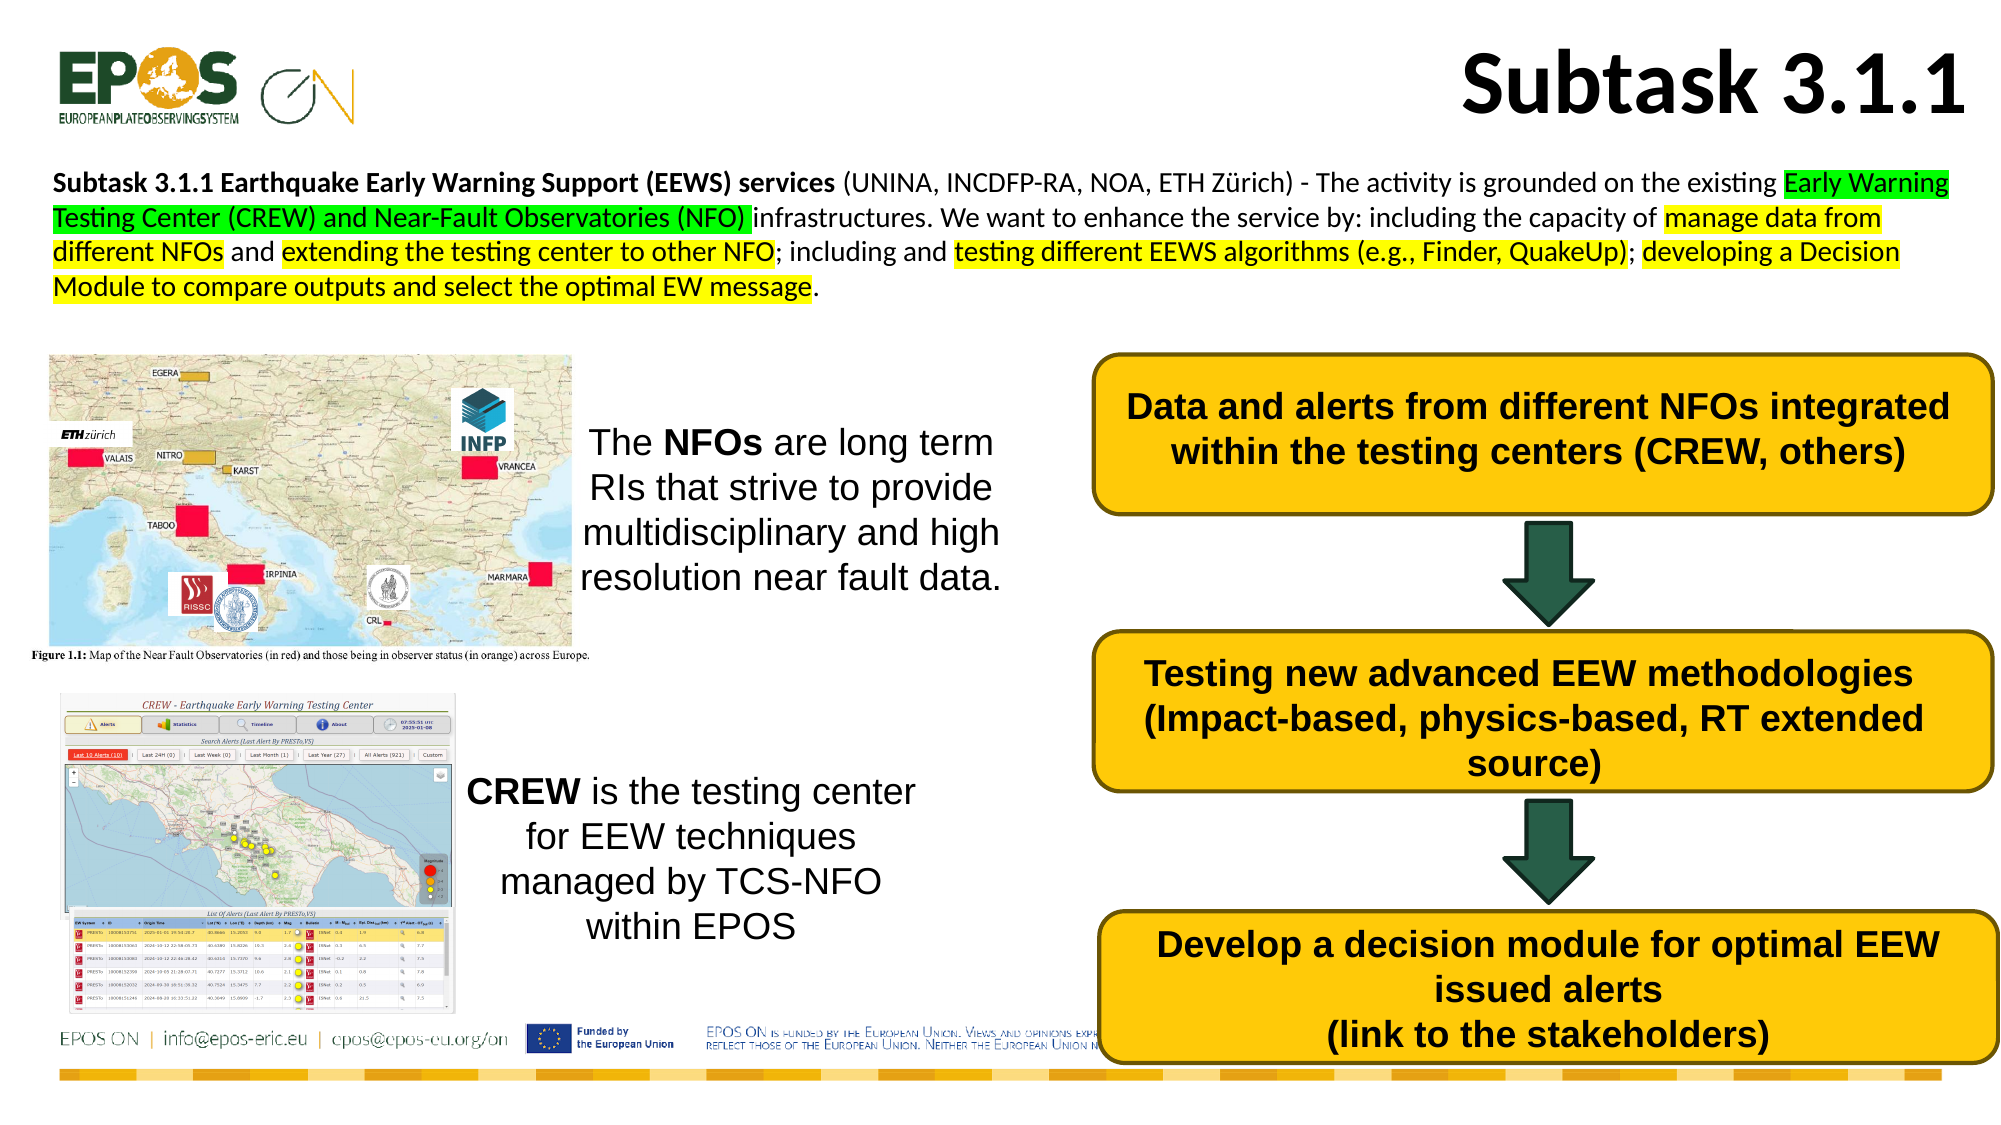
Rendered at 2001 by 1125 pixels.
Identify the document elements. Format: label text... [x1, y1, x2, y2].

text_box Data and alerts from different NFOs integrated within the testing centers (CREW, others) [1093, 374, 1984, 480]
text_box Subtask 3.1.1 [1295, 14, 1984, 141]
text_box [1504, 523, 1594, 626]
text_box CREW is the testing center for EEW techniques managed by TCS-NFO within EPOS [460, 760, 945, 956]
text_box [28, 354, 596, 668]
text_box [1099, 631, 1993, 785]
text_box Testing new advanced EEW methodologies (Impact-based, physics-based, RT extended source) [1084, 641, 1984, 792]
text_box [1504, 800, 1594, 903]
text_box [1093, 361, 1993, 515]
text_box Subtask 3.1.1 Earthquake Early Warning Support (EEWS) services (UNINA, INCDFP-RA, NOA, ETH Zürich) - The activity is grounded on the existing Early Warning Testing Center (CREW) and Near-Fault Observatories (NFO) infrastructures. We want to enhance the service by: including the capacity of manage data from different NFOs and extending the testing center to other NFO; including and testing different EEWS algorithms (e.g., Finder, QuakeUp); developing a Decision Module to compare outputs and select the optimal EW message. [37, 155, 1984, 416]
text_box The NFOs are long term RIs that strive to provide multidisciplinary and high resolution near fault data. [600, 410, 1028, 606]
text_box Develop a decision module for optimal EEW issued alerts (link to the stakeholders) [1099, 911, 1999, 1063]
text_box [60, 692, 456, 1015]
picture [0, 0, 2001, 1125]
